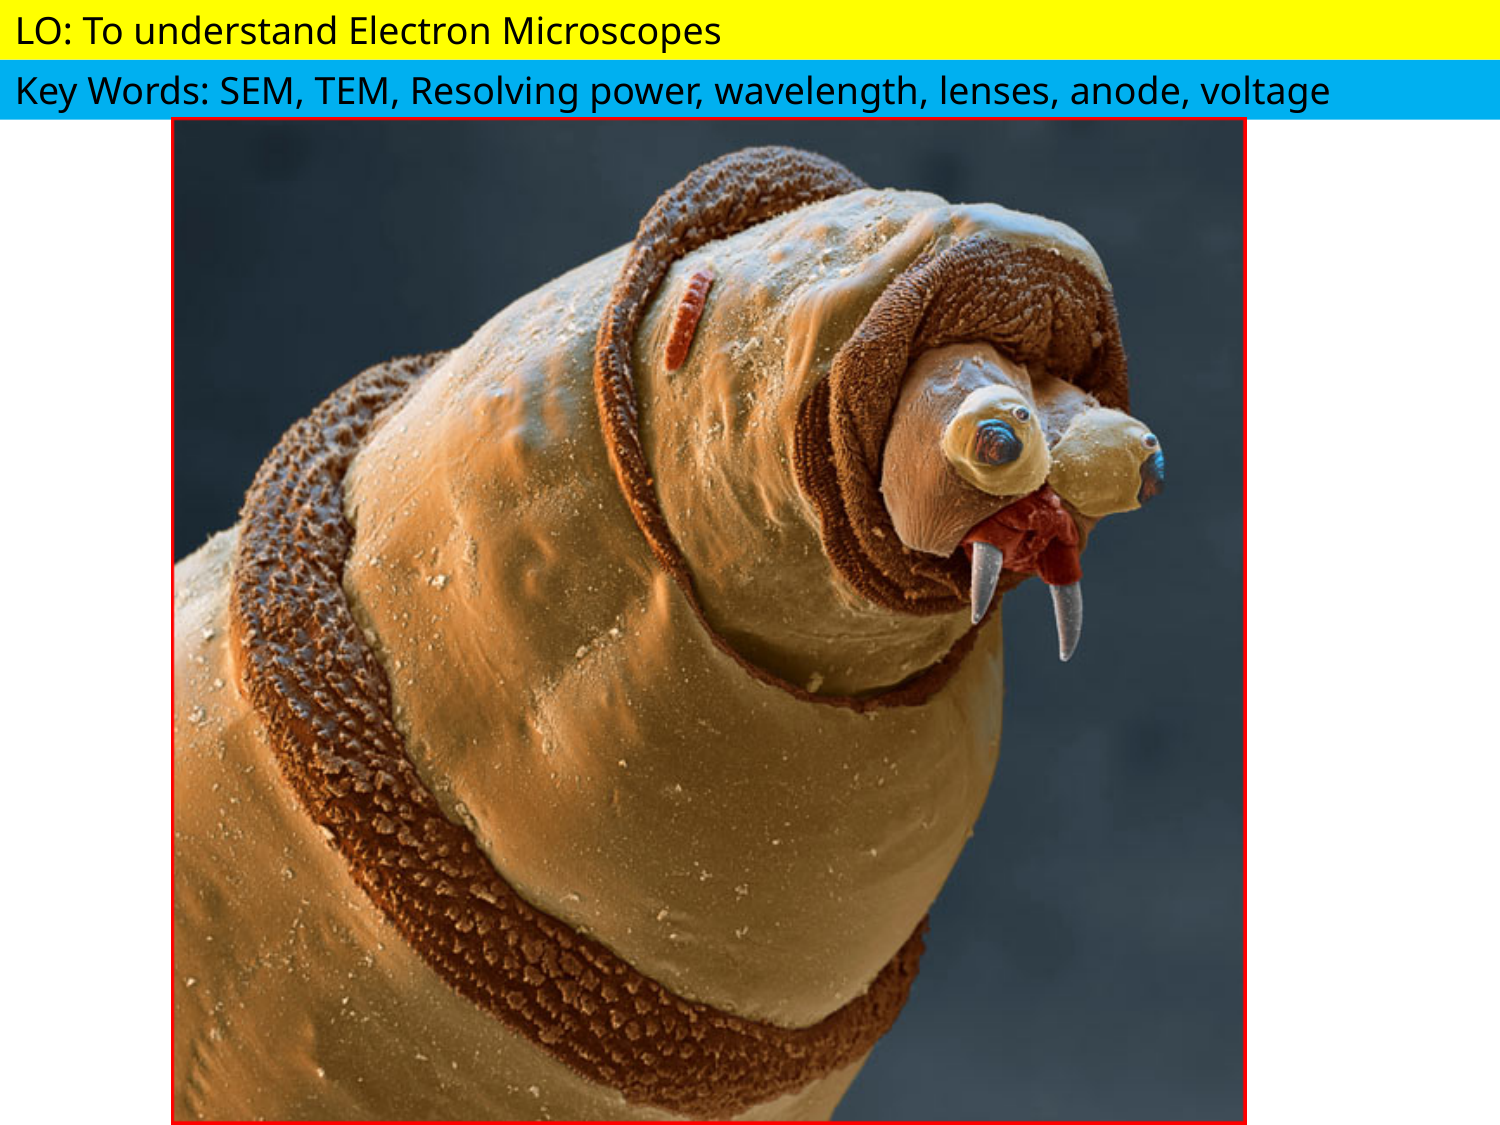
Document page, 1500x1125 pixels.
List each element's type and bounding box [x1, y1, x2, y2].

picture [170, 118, 1247, 1125]
